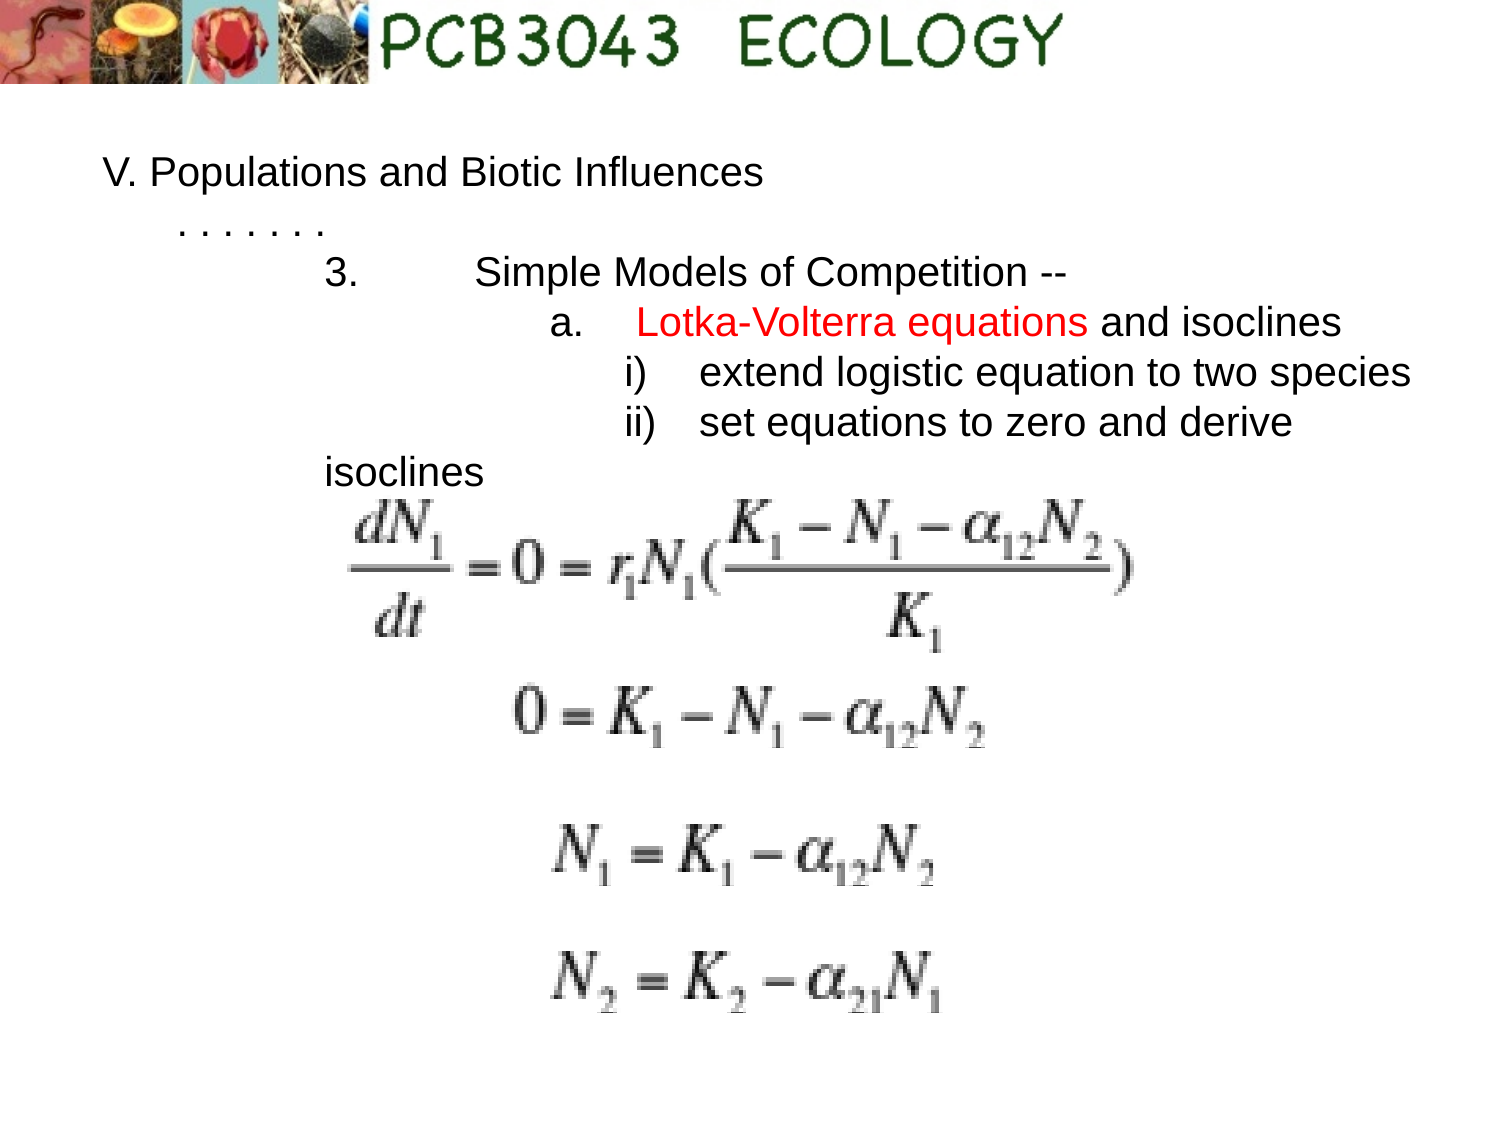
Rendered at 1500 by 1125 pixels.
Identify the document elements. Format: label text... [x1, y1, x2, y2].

picture [0, 0, 1088, 84]
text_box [507, 674, 986, 748]
text_box V. Populations and Biotic Influences . . . . . . . 3. Simple Models of Competition -- a. Lotka-Volterra equations and isoclines i) extend logistic equation to two species ii) set equations to zero and derive isoclines [87, 137, 1438, 603]
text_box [340, 487, 1135, 654]
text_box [543, 812, 934, 886]
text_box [543, 939, 943, 1013]
